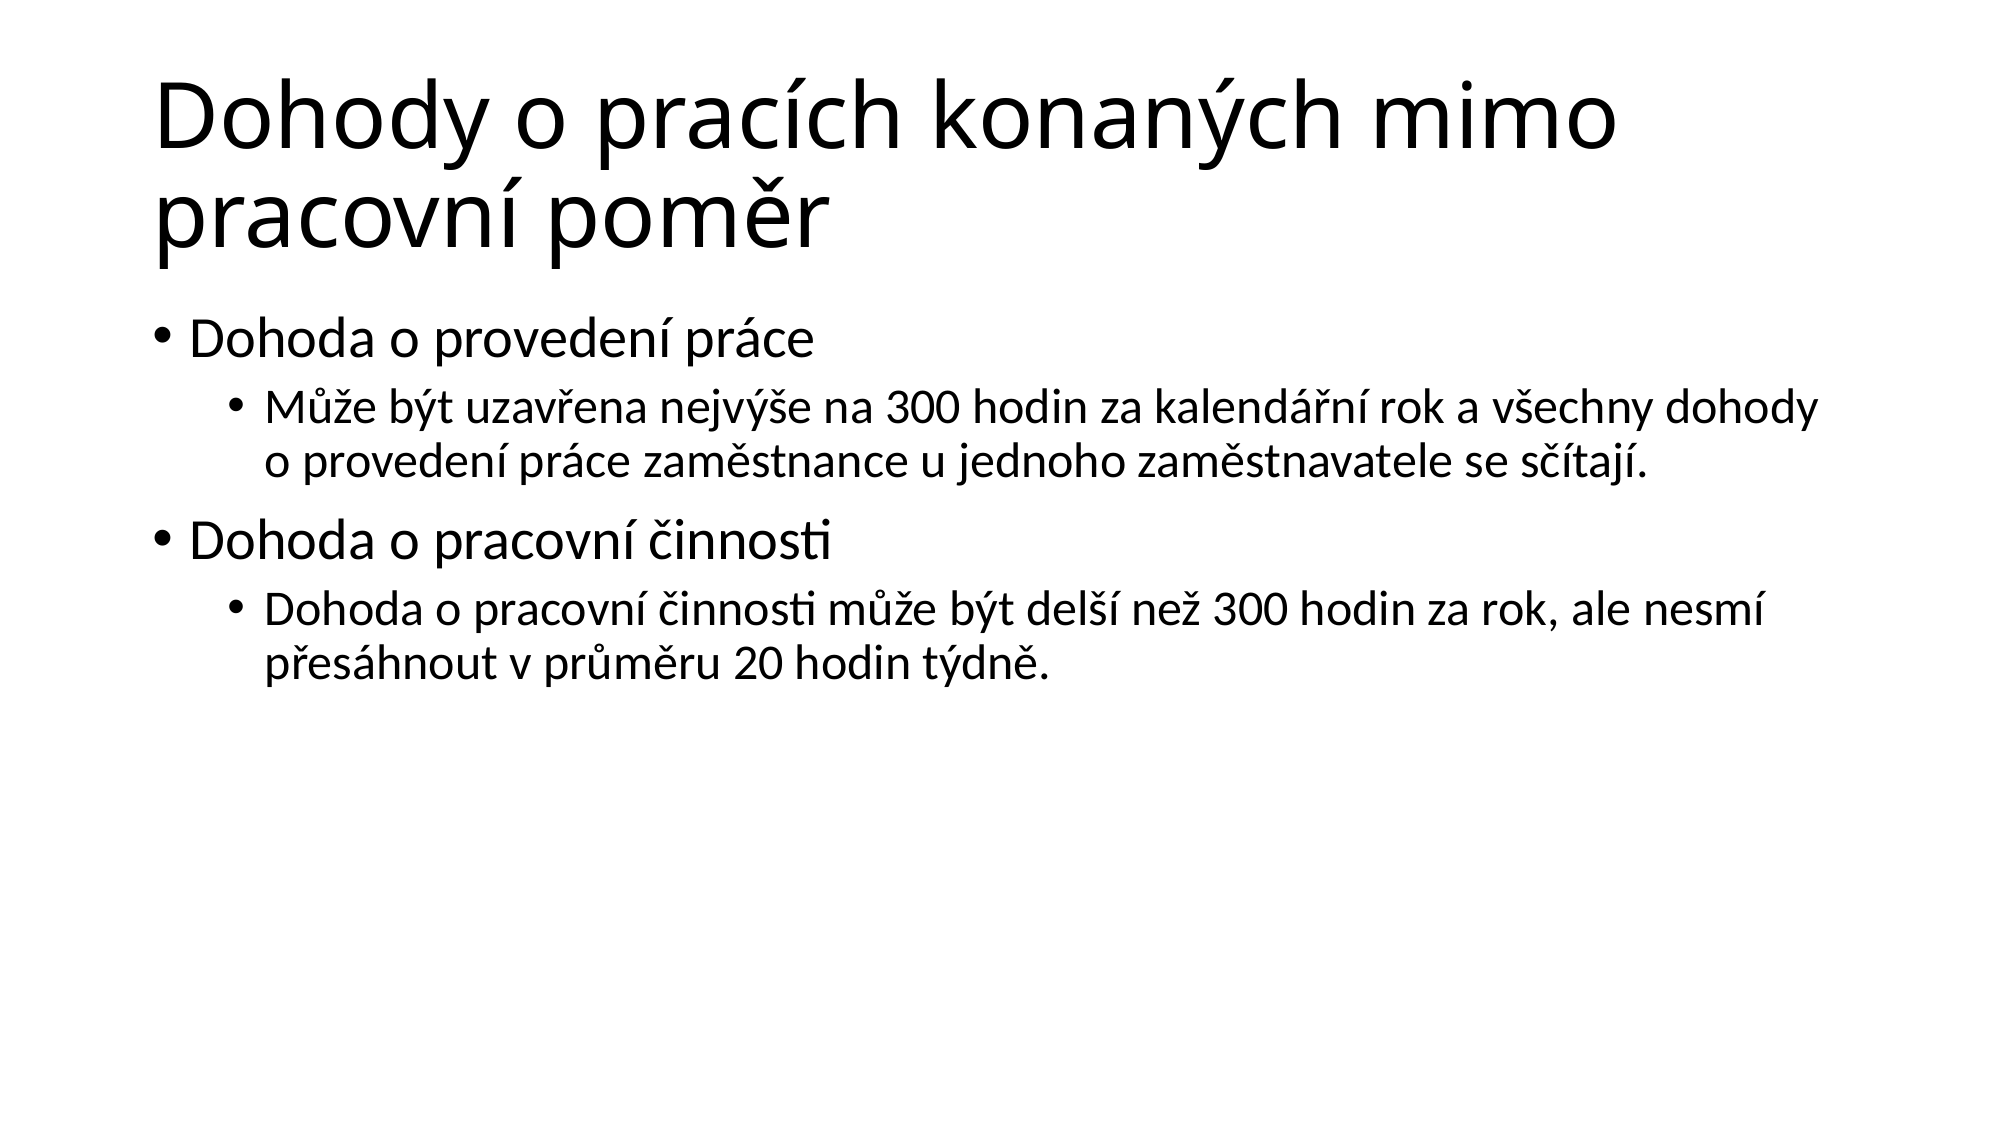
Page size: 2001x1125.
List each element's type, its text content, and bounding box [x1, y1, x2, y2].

title Dohody o pracích konaných mimo pracovní poměr [137, 59, 1863, 278]
list Dohoda o provedení práce Může být uzavřena nejvýše na 300 hodin za kalendářní rok a všechny dohody o provedení práce zaměstnance u jednoho zaměstnavatele se sčítají. Dohoda o pracovní činnosti Dohoda o pracovní činnosti může být delší než 300 hodin za rok, ale nesmí přesáhnout v průměru 20 hodin týdně. [137, 299, 1863, 1014]
